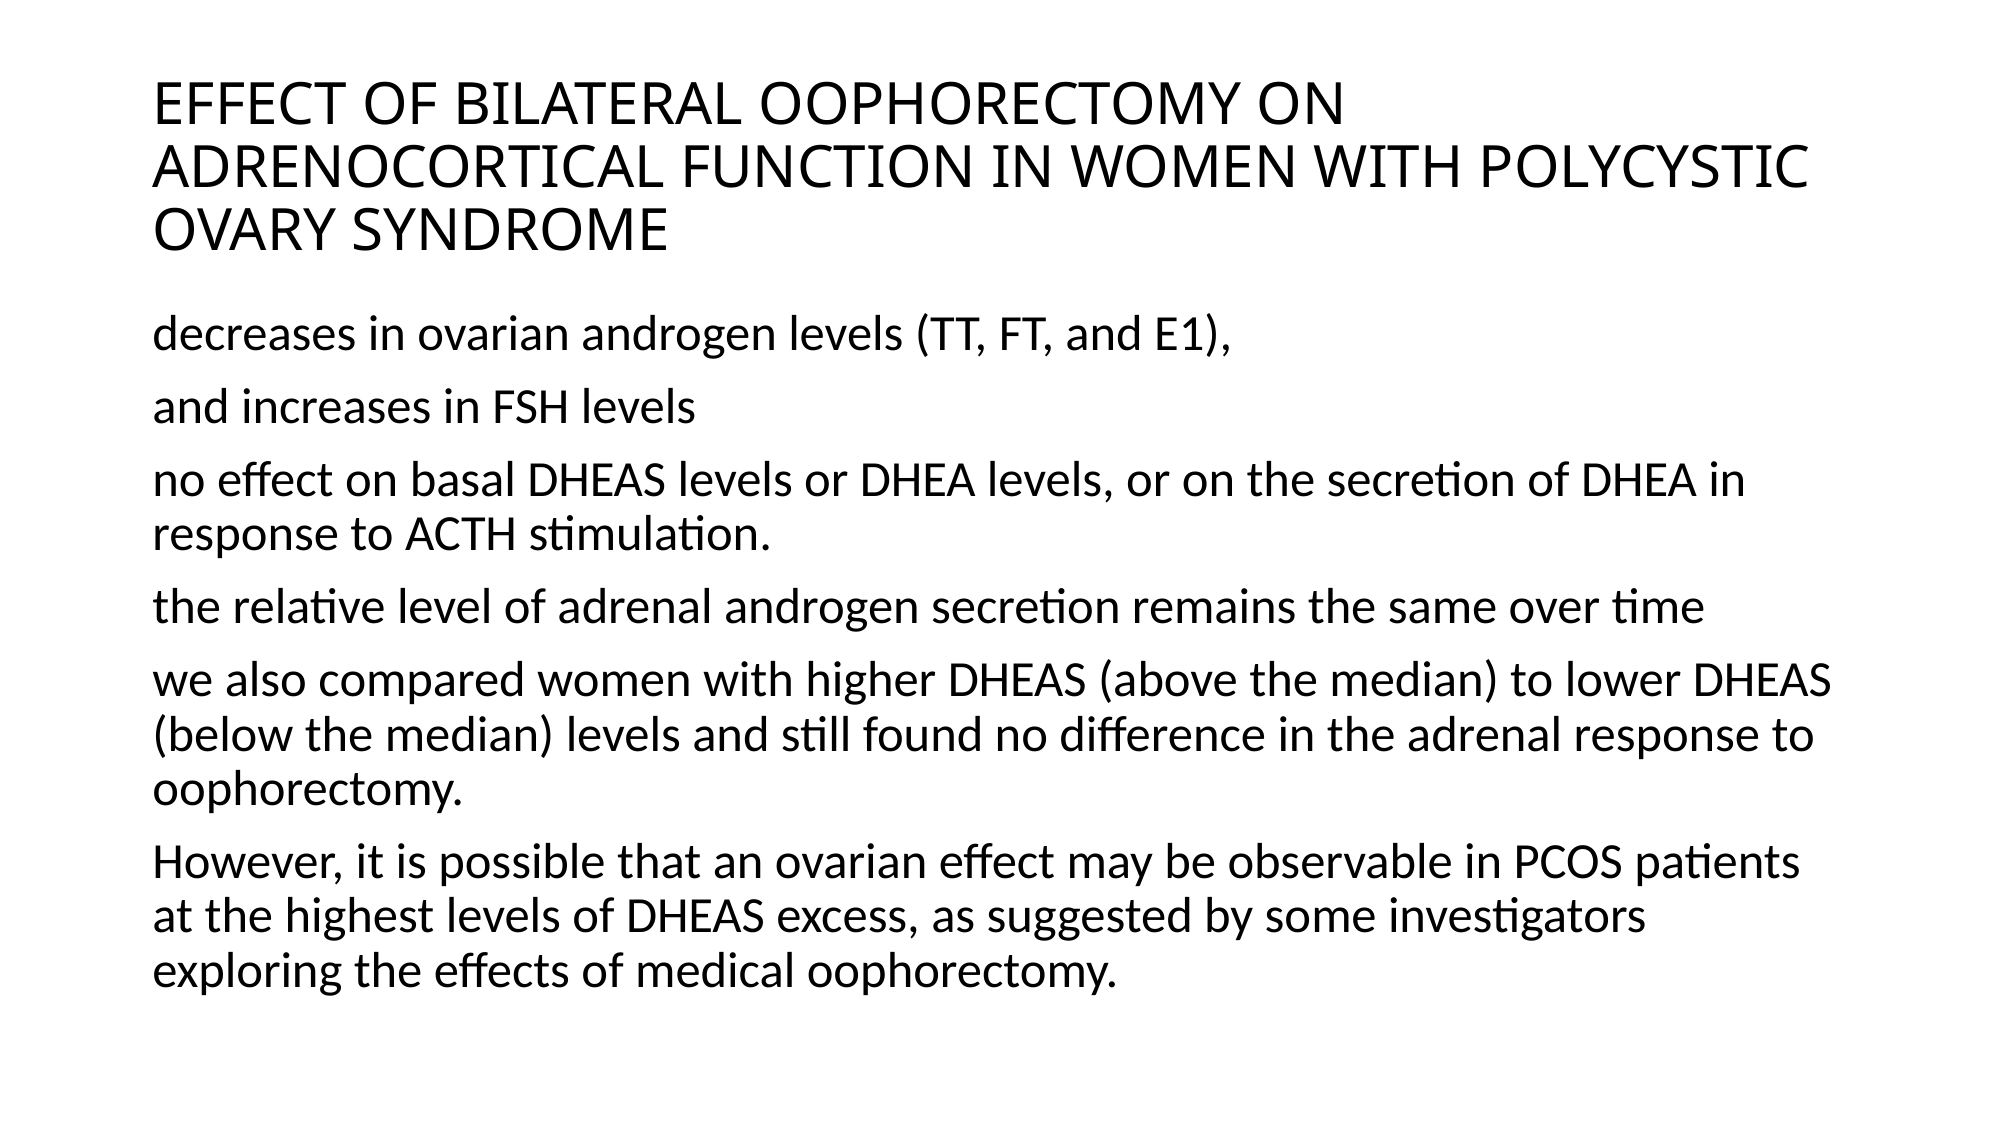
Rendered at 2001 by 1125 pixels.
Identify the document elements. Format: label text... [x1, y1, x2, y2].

title EFFECT OF BILATERAL OOPHORECTOMY ON ADRENOCORTICAL FUNCTION IN WOMEN WITH POLYCYSTIC OVARY SYNDROME [137, 59, 1863, 278]
list decreases in ovarian androgen levels (TT, FT, and E1), and increases in FSH levels no effect on basal DHEAS levels or DHEA levels, or on the secretion of DHEA in response to ACTH stimulation. the relative level of adrenal androgen secretion remains the same over time we also compared women with higher DHEAS (above the median) to lower DHEAS (below the median) levels and still found no difference in the adrenal response to oophorectomy. However, it is possible that an ovarian effect may be observable in PCOS patients at the highest levels of DHEAS excess, as suggested by some investigators exploring the effects of medical oophorectomy. [137, 299, 1863, 1014]
